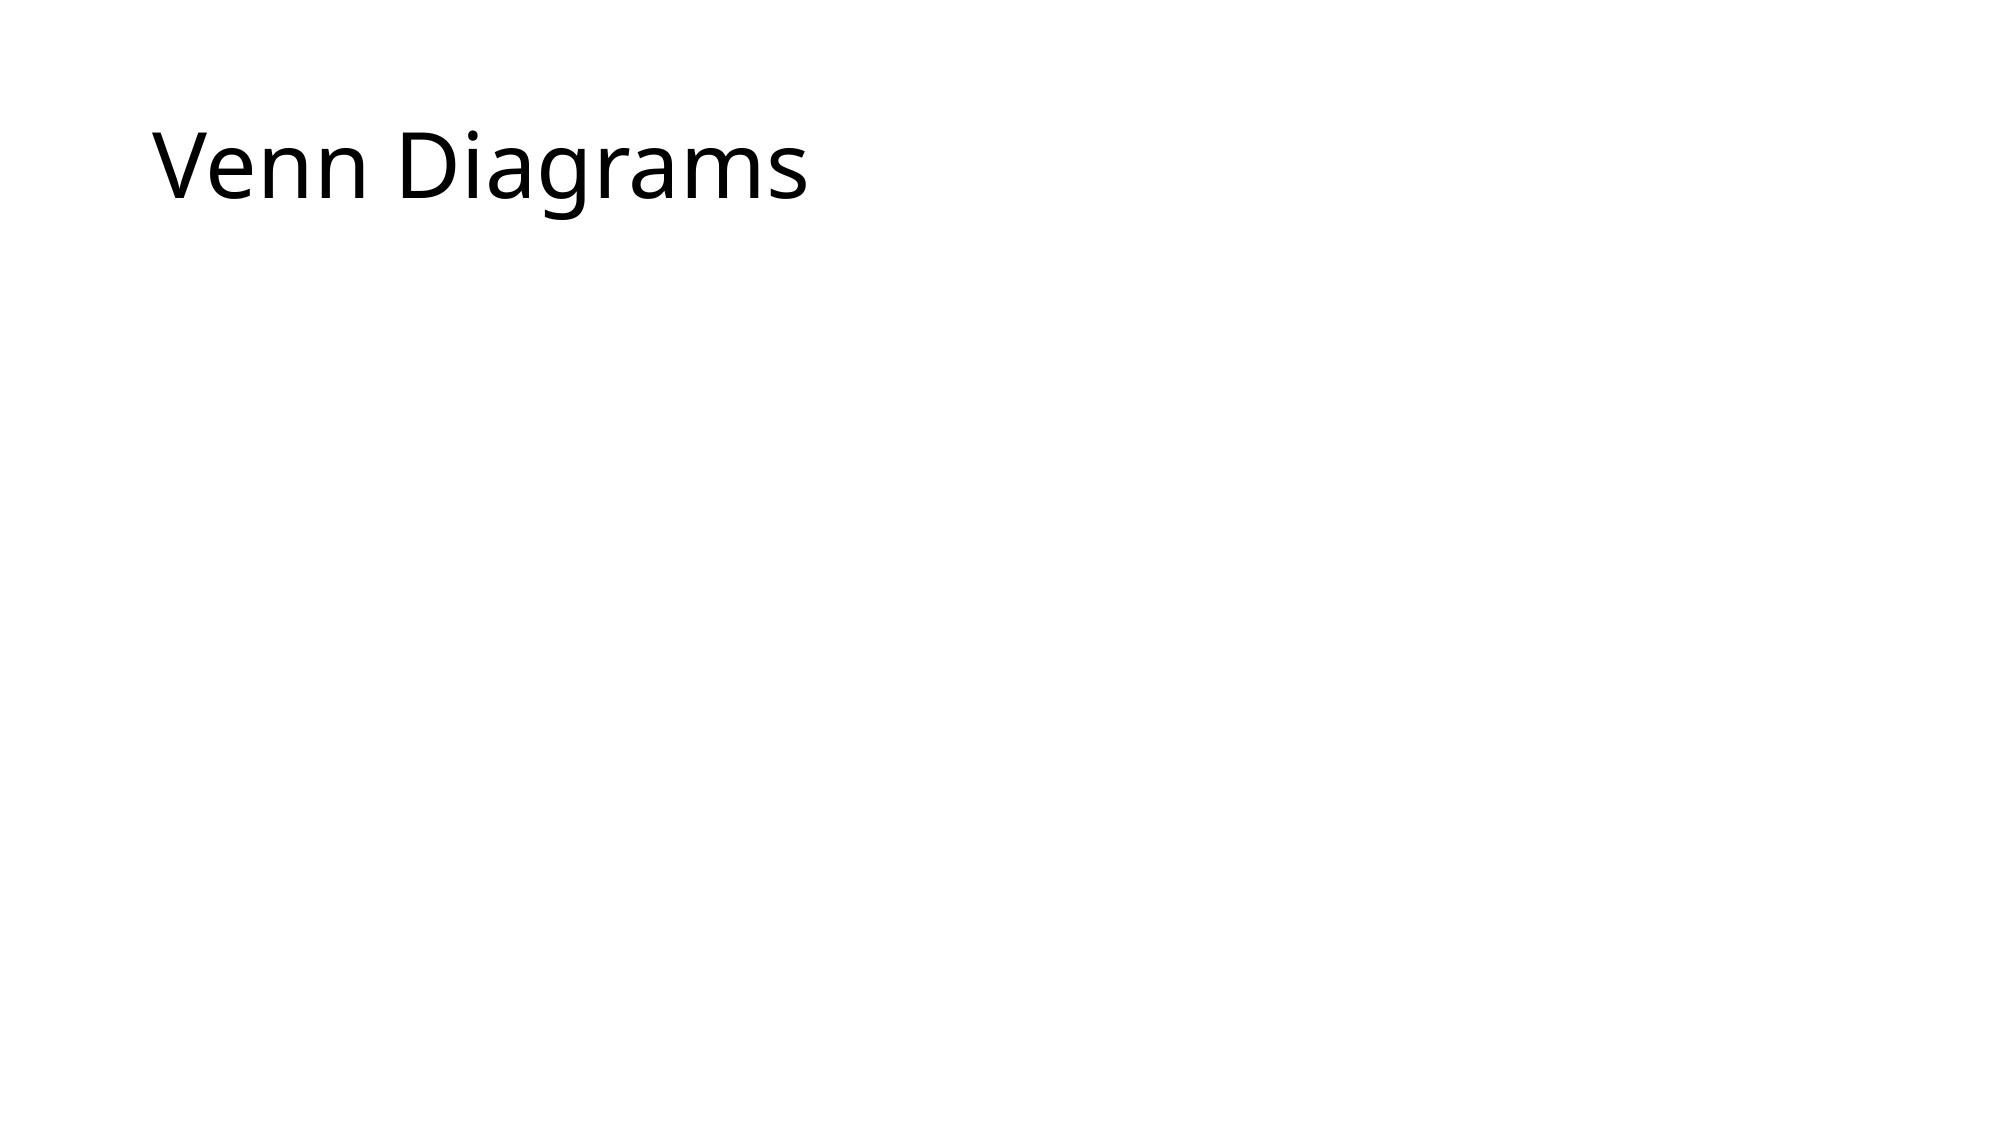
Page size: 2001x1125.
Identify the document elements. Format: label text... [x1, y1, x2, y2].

title Venn Diagrams [137, 59, 1863, 278]
